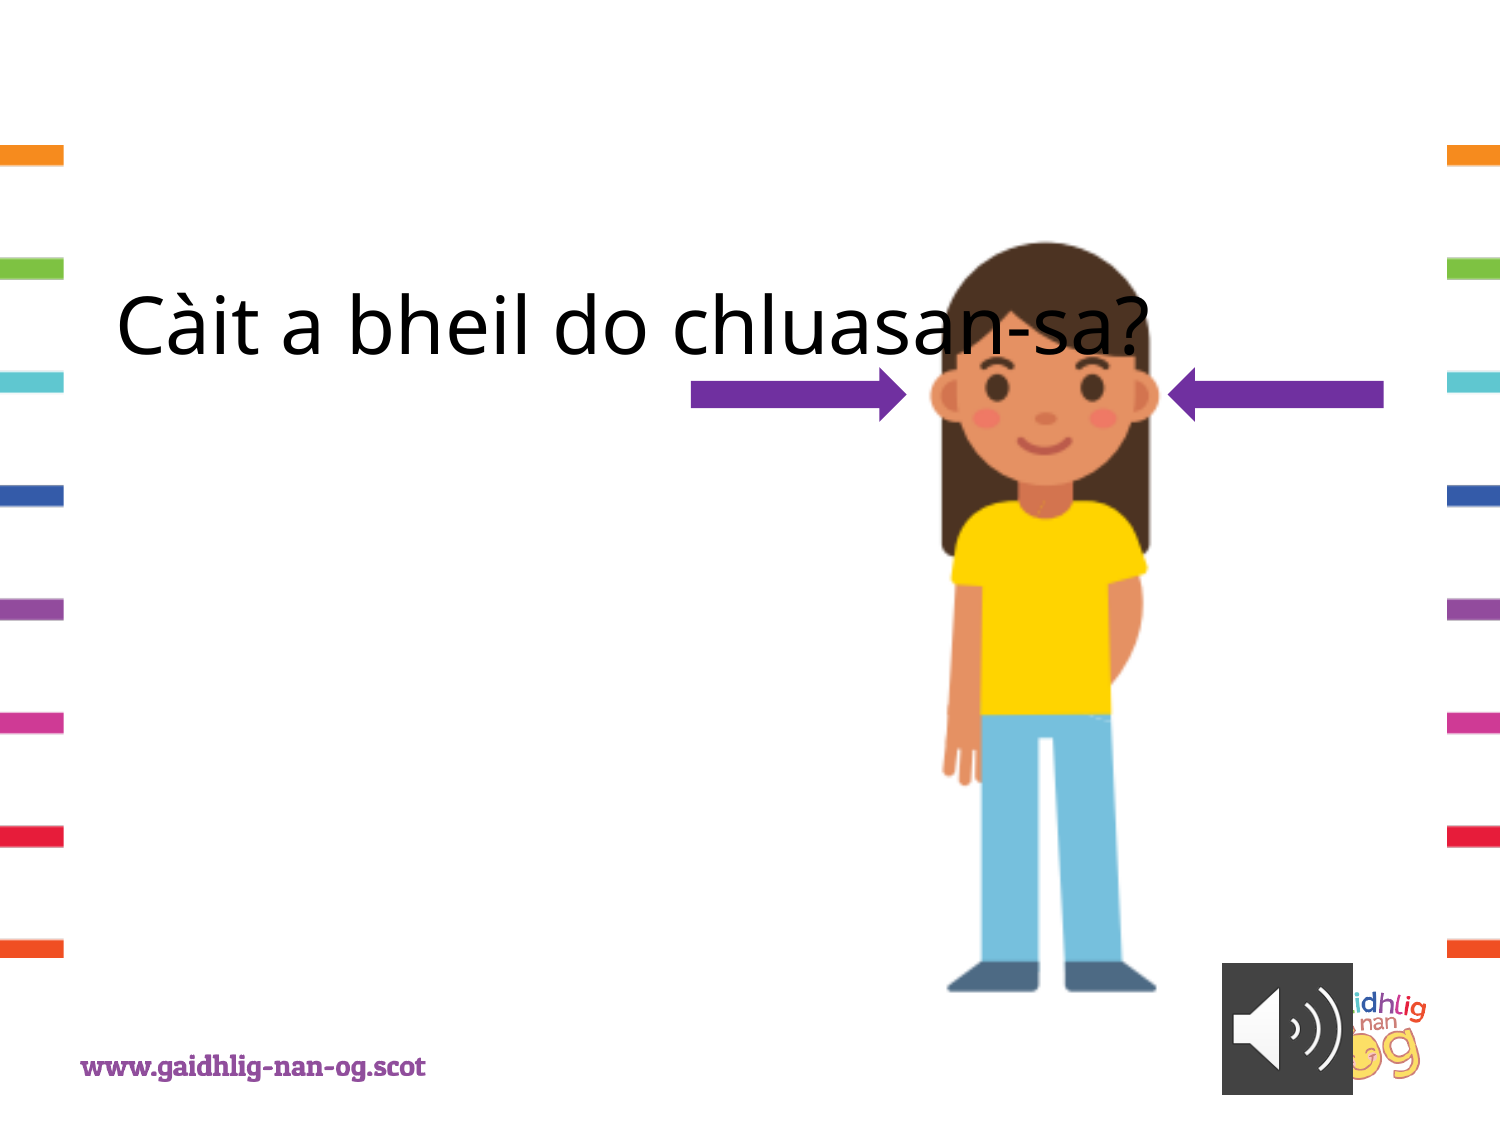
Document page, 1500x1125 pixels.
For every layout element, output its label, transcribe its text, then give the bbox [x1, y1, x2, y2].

text_box [1192, 365, 1385, 424]
picture [63, 95, 1437, 1096]
title Càit a bheil do chluasan-sa? [100, 192, 858, 380]
text_box [690, 380, 858, 409]
